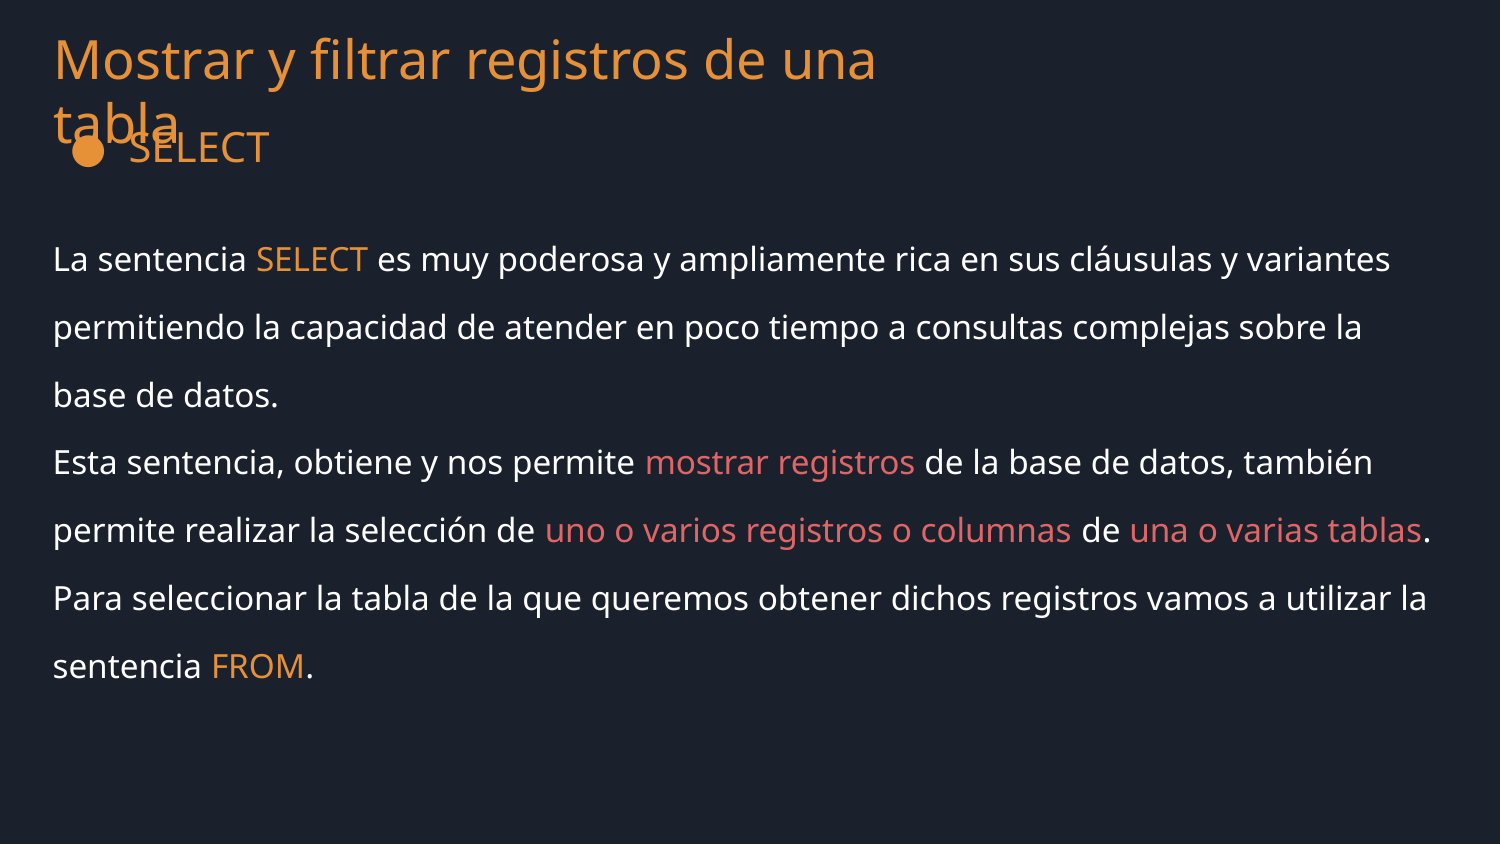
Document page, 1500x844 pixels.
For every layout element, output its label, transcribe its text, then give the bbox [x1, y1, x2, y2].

text_box SELECT [38, 105, 423, 186]
text_box La sentencia SELECT es muy poderosa y ampliamente rica en sus cláusulas y variantes permitiendo la capacidad de atender en poco tiempo a consultas complejas sobre la base de datos. Esta sentencia, obtiene y nos permite mostrar registros de la base de datos, también permite realizar la selección de uno o varios registros o columnas de una o varias tablas. Para seleccionar la tabla de la que queremos obtener dichos registros vamos a utilizar la sentencia FROM. [37, 195, 1463, 701]
text_box Mostrar y filtrar registros de una tabla [38, 9, 981, 170]
